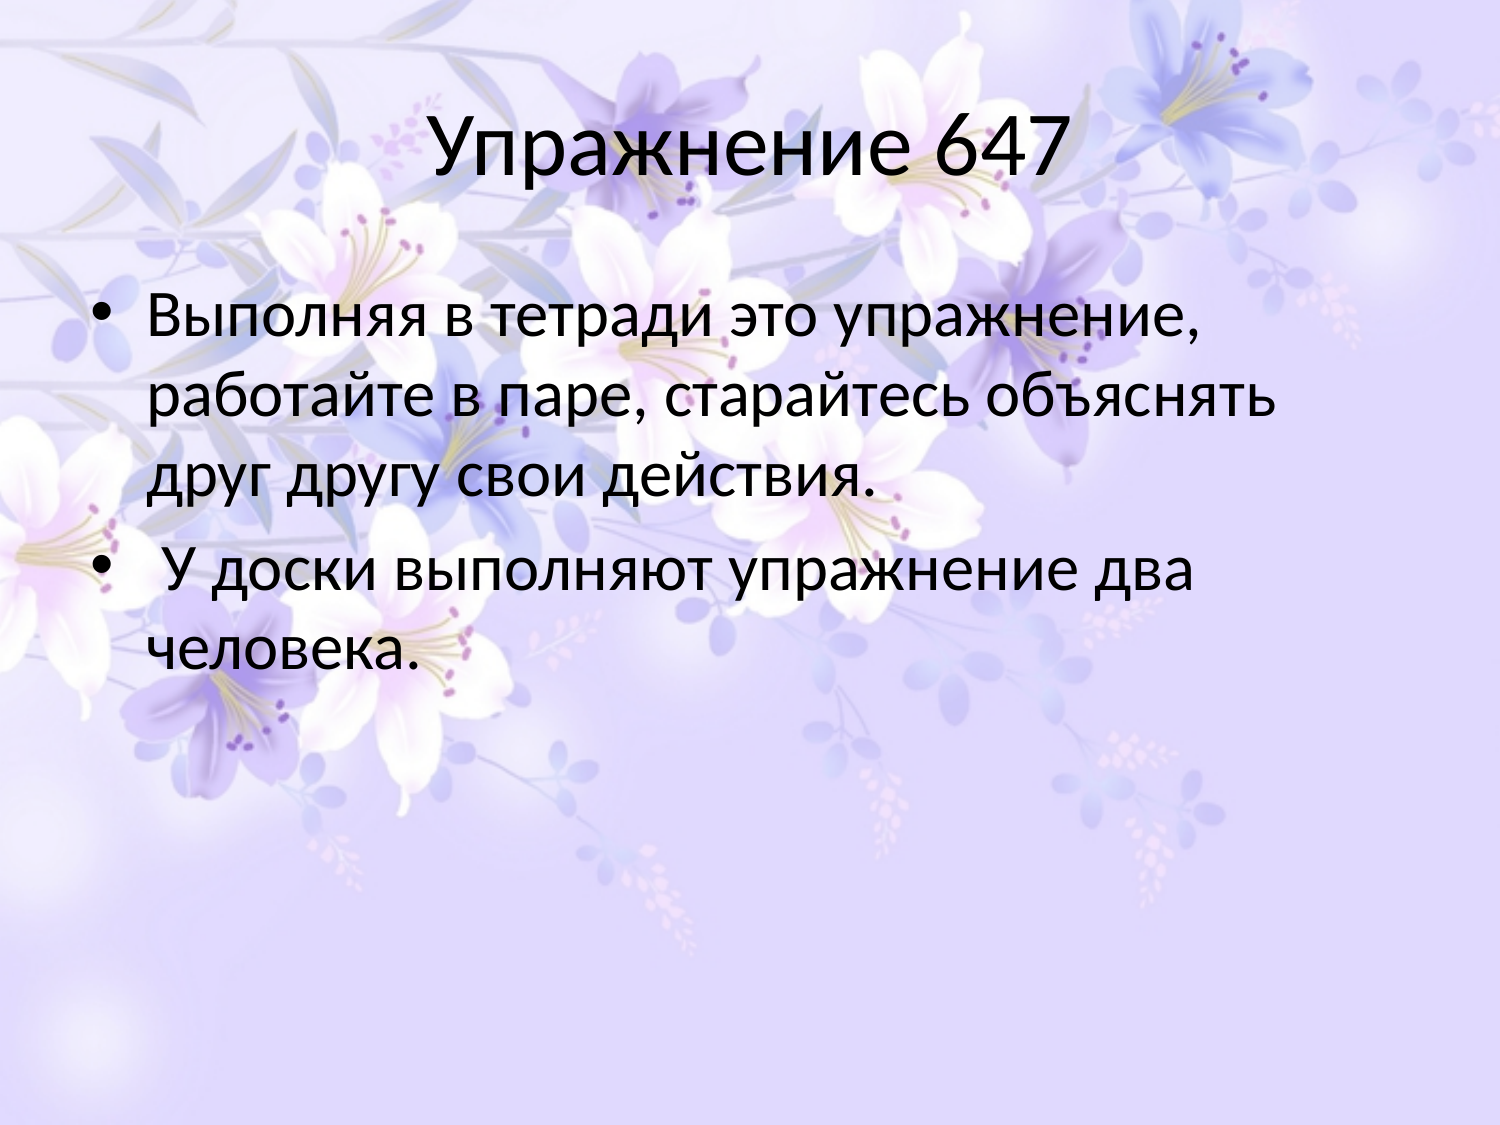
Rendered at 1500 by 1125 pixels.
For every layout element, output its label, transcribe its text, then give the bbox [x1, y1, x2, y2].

list Выполняя в тетради это упражнение, работайте в паре, старайтесь объяснять друг другу свои действия. У доски выполняют упражнение два человека. [75, 262, 1425, 1005]
title Упражнение 647 [75, 45, 1425, 233]
